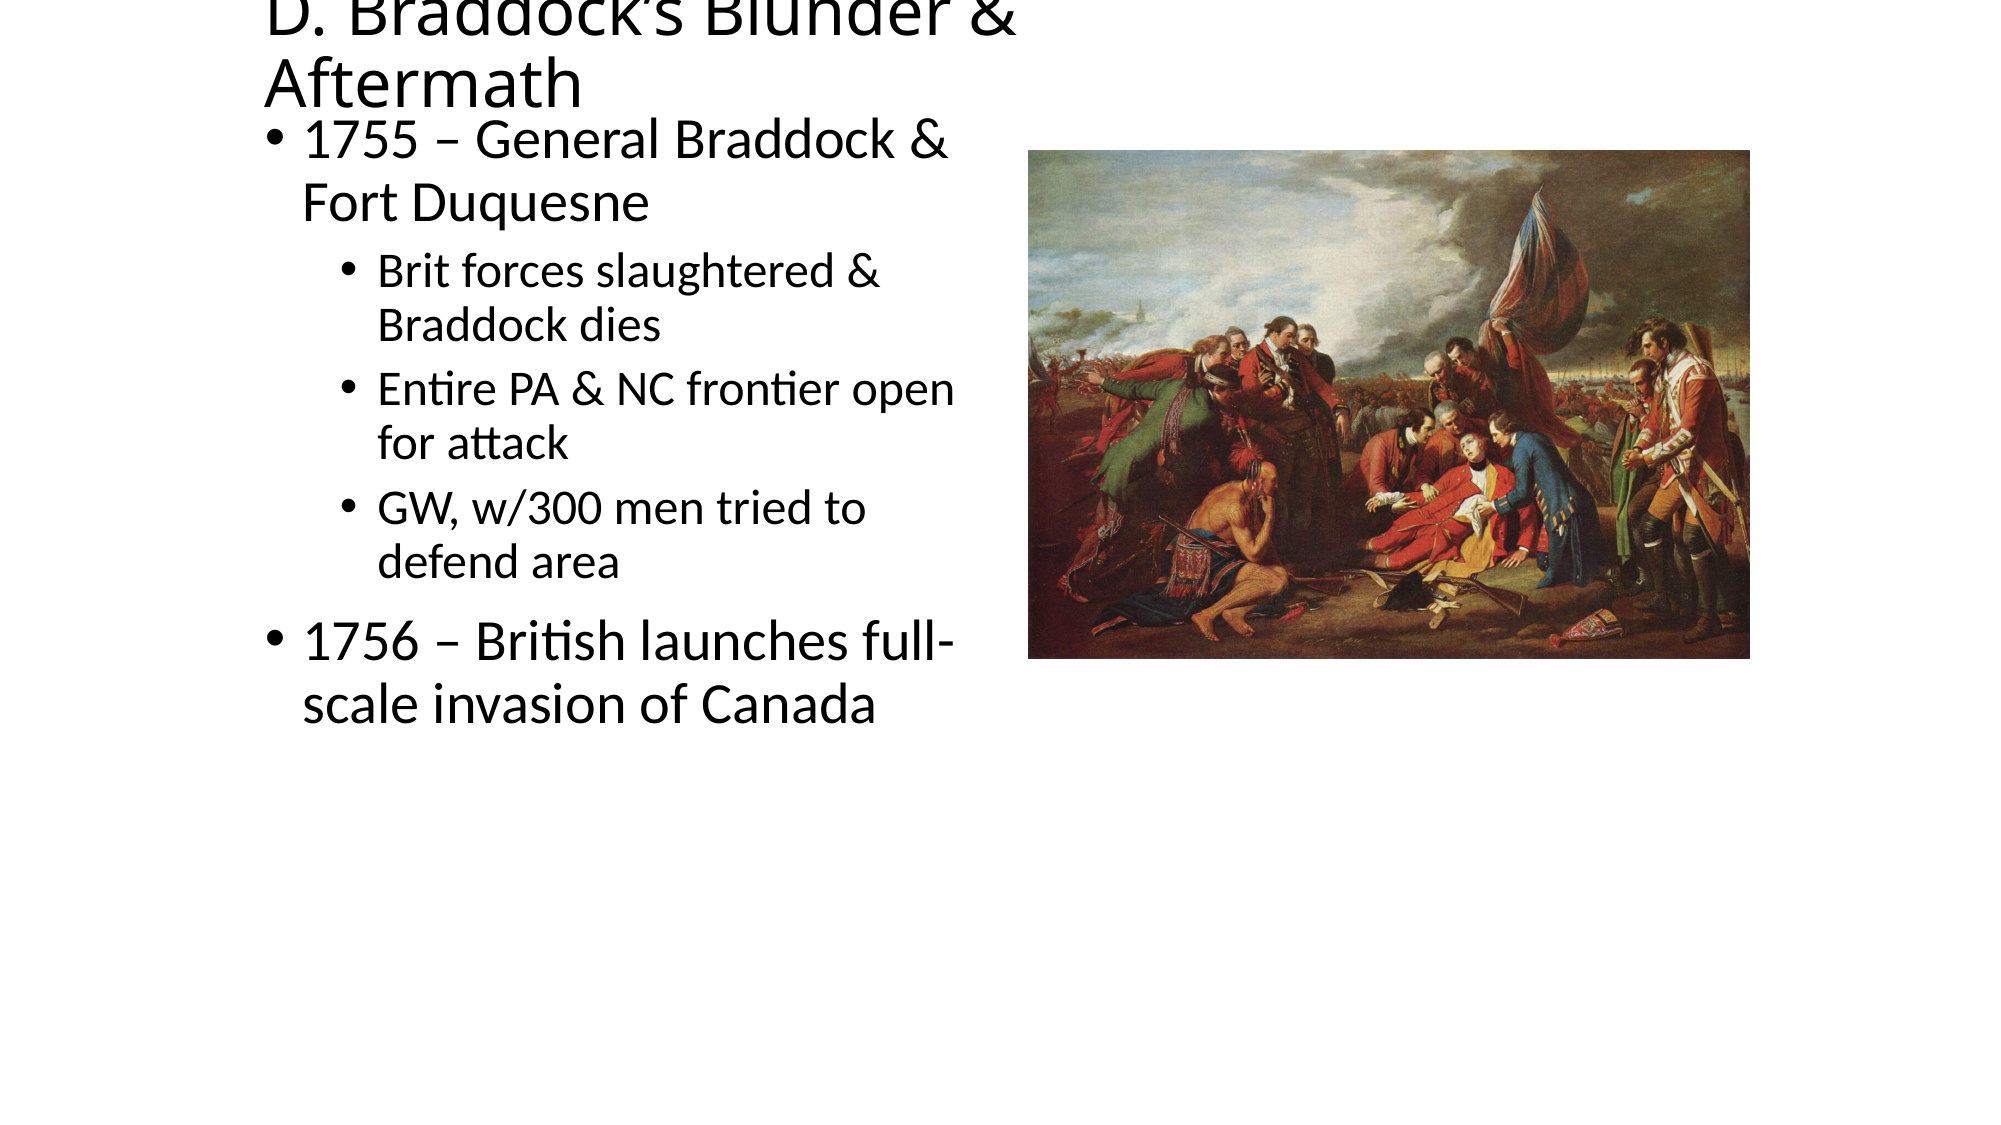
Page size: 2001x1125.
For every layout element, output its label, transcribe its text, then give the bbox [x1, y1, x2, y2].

title D. Braddock’s Blunder & Aftermath [249, 0, 1028, 100]
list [1028, 0, 1750, 809]
list 1755 – General Braddock & Fort Duquesne Brit forces slaughtered & Braddock dies Entire PA & NC frontier open for attack GW, w/300 men tried to defend area 1756 – British launches full-scale invasion of Canada [249, 100, 1029, 1082]
